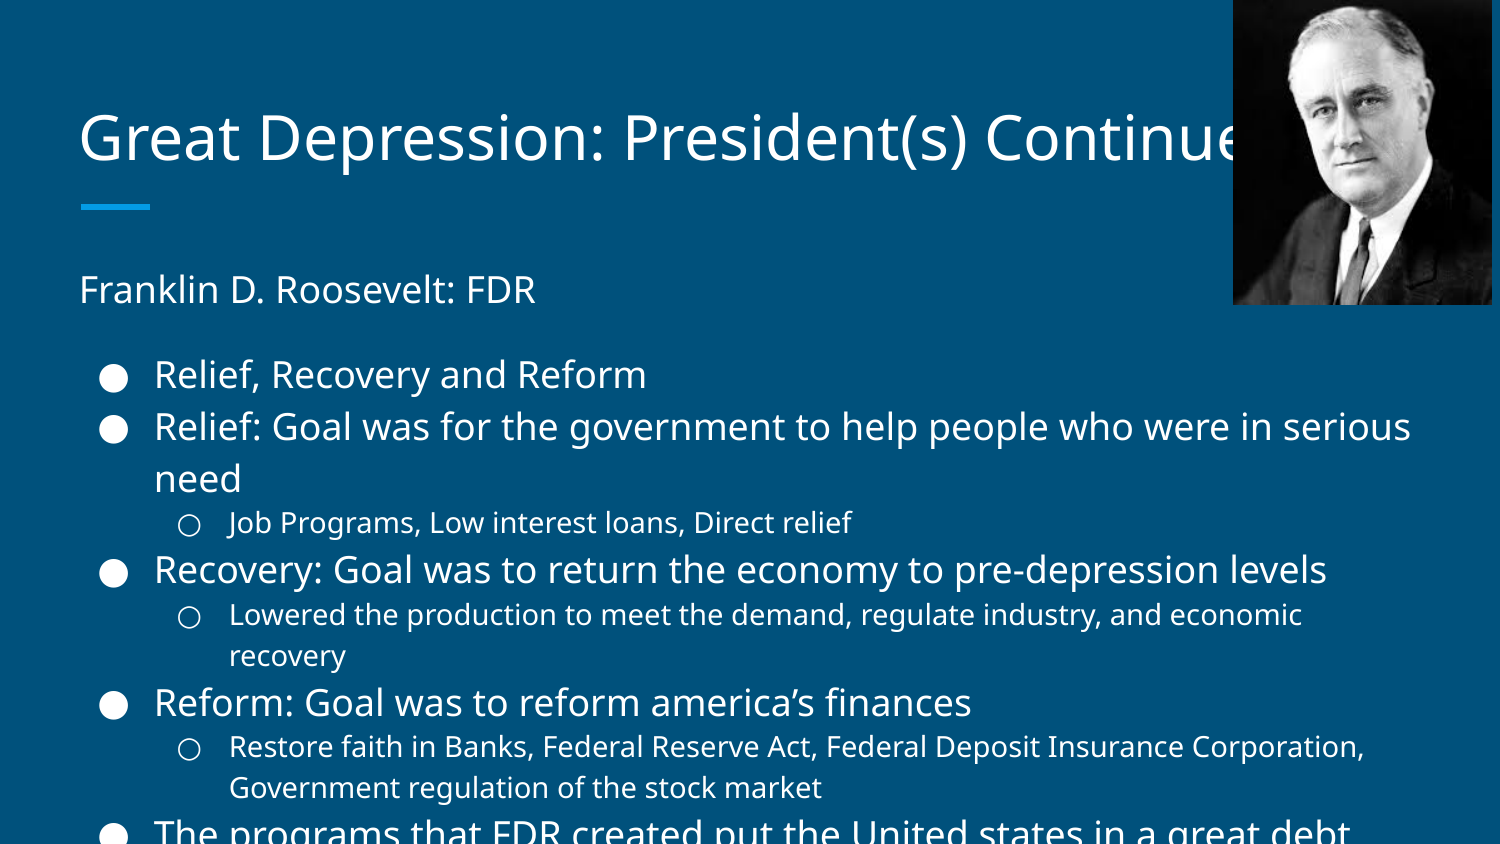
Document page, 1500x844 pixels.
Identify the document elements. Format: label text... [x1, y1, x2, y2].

picture [788, 750, 796, 757]
picture [660, 780, 668, 797]
picture [628, 828, 643, 844]
picture [593, 779, 601, 798]
picture [938, 750, 953, 756]
picture [1285, 820, 1289, 844]
picture [427, 820, 432, 844]
picture [675, 783, 684, 796]
picture [1107, 828, 1111, 844]
picture [422, 784, 434, 798]
picture [484, 783, 493, 797]
title Great Depression: President(s) Continued [63, 75, 1228, 188]
picture [497, 781, 505, 798]
picture [280, 750, 286, 757]
picture [284, 783, 296, 798]
picture [412, 824, 422, 844]
picture [563, 783, 572, 796]
picture [450, 828, 465, 844]
picture [292, 828, 303, 844]
picture [782, 776, 793, 797]
picture [1093, 750, 1099, 757]
picture [1273, 828, 1284, 844]
picture [593, 828, 603, 844]
list Franklin D. Roosevelt: FDR Relief, Recovery and Reform Relief: Goal was for the government to help people who were in serious need Job Programs, Low interest loans, Direct relief Recovery: Goal was to return the economy to pre-depression levels Lowered the production to meet the demand, regulate industry, and economic recovery Reform: Goal was to reform america’s finances Restore faith in Banks, Federal Reserve Act, Federal Deposit Insurance Corporation, Government regulation of the stock market The programs that FDR created put the United states in a great debt [63, 244, 1437, 750]
picture [1047, 828, 1063, 844]
picture [433, 828, 443, 844]
picture [1169, 828, 1186, 844]
picture [1339, 824, 1349, 844]
picture [241, 788, 247, 797]
picture [689, 784, 693, 797]
picture [520, 783, 529, 797]
picture [358, 784, 370, 798]
picture [447, 750, 461, 756]
picture [784, 824, 795, 844]
picture [1112, 828, 1123, 844]
picture [385, 828, 398, 844]
picture [860, 750, 866, 757]
picture [231, 779, 243, 798]
picture [155, 822, 174, 844]
picture [318, 783, 325, 797]
picture [1207, 828, 1223, 844]
picture [822, 828, 838, 844]
picture [1228, 828, 1243, 844]
picture [439, 783, 451, 804]
picture [351, 828, 379, 844]
picture [770, 783, 774, 797]
picture [761, 824, 772, 844]
picture [746, 750, 754, 757]
picture [961, 820, 965, 844]
picture [662, 828, 678, 844]
picture [256, 783, 265, 796]
picture [1195, 750, 1208, 757]
picture [998, 824, 1009, 844]
picture [470, 824, 480, 844]
picture [1068, 828, 1081, 844]
picture [495, 822, 509, 844]
picture [696, 820, 700, 844]
picture [380, 783, 387, 797]
picture [731, 783, 739, 797]
picture [304, 828, 308, 844]
picture [797, 785, 809, 794]
picture [1012, 828, 1027, 844]
picture [981, 750, 988, 757]
picture [605, 776, 609, 797]
picture [1248, 824, 1259, 844]
picture [975, 750, 980, 763]
picture [329, 828, 344, 844]
picture [981, 828, 994, 844]
picture [878, 750, 887, 757]
picture [1233, 0, 1491, 304]
picture [1318, 820, 1322, 844]
picture [887, 828, 898, 844]
picture [800, 820, 816, 844]
picture [178, 820, 194, 844]
picture [438, 783, 446, 797]
picture [882, 828, 886, 844]
picture [255, 828, 259, 844]
picture [1296, 828, 1312, 844]
picture [607, 828, 623, 844]
picture [574, 828, 587, 844]
picture [647, 824, 658, 844]
picture [717, 828, 734, 844]
picture [316, 828, 326, 844]
picture [539, 783, 546, 797]
picture [542, 822, 558, 844]
picture [756, 783, 764, 797]
picture [457, 783, 463, 798]
picture [516, 784, 520, 797]
picture [320, 750, 328, 757]
picture [232, 828, 249, 844]
picture [704, 776, 714, 797]
picture [753, 790, 758, 798]
picture [927, 828, 943, 844]
picture [1138, 828, 1153, 844]
picture [813, 780, 821, 797]
picture [610, 783, 618, 797]
picture [672, 750, 681, 757]
picture [276, 783, 281, 794]
picture [948, 828, 960, 844]
picture [200, 828, 216, 844]
picture [391, 781, 399, 798]
picture [269, 828, 286, 844]
picture [683, 828, 695, 844]
picture [560, 750, 568, 757]
picture [576, 777, 584, 797]
picture [913, 824, 923, 844]
picture [515, 822, 535, 844]
picture [335, 783, 343, 797]
picture [1193, 828, 1204, 844]
picture [345, 783, 352, 797]
picture [741, 783, 748, 797]
picture [1032, 824, 1043, 844]
picture [1323, 828, 1335, 844]
picture [623, 783, 635, 798]
